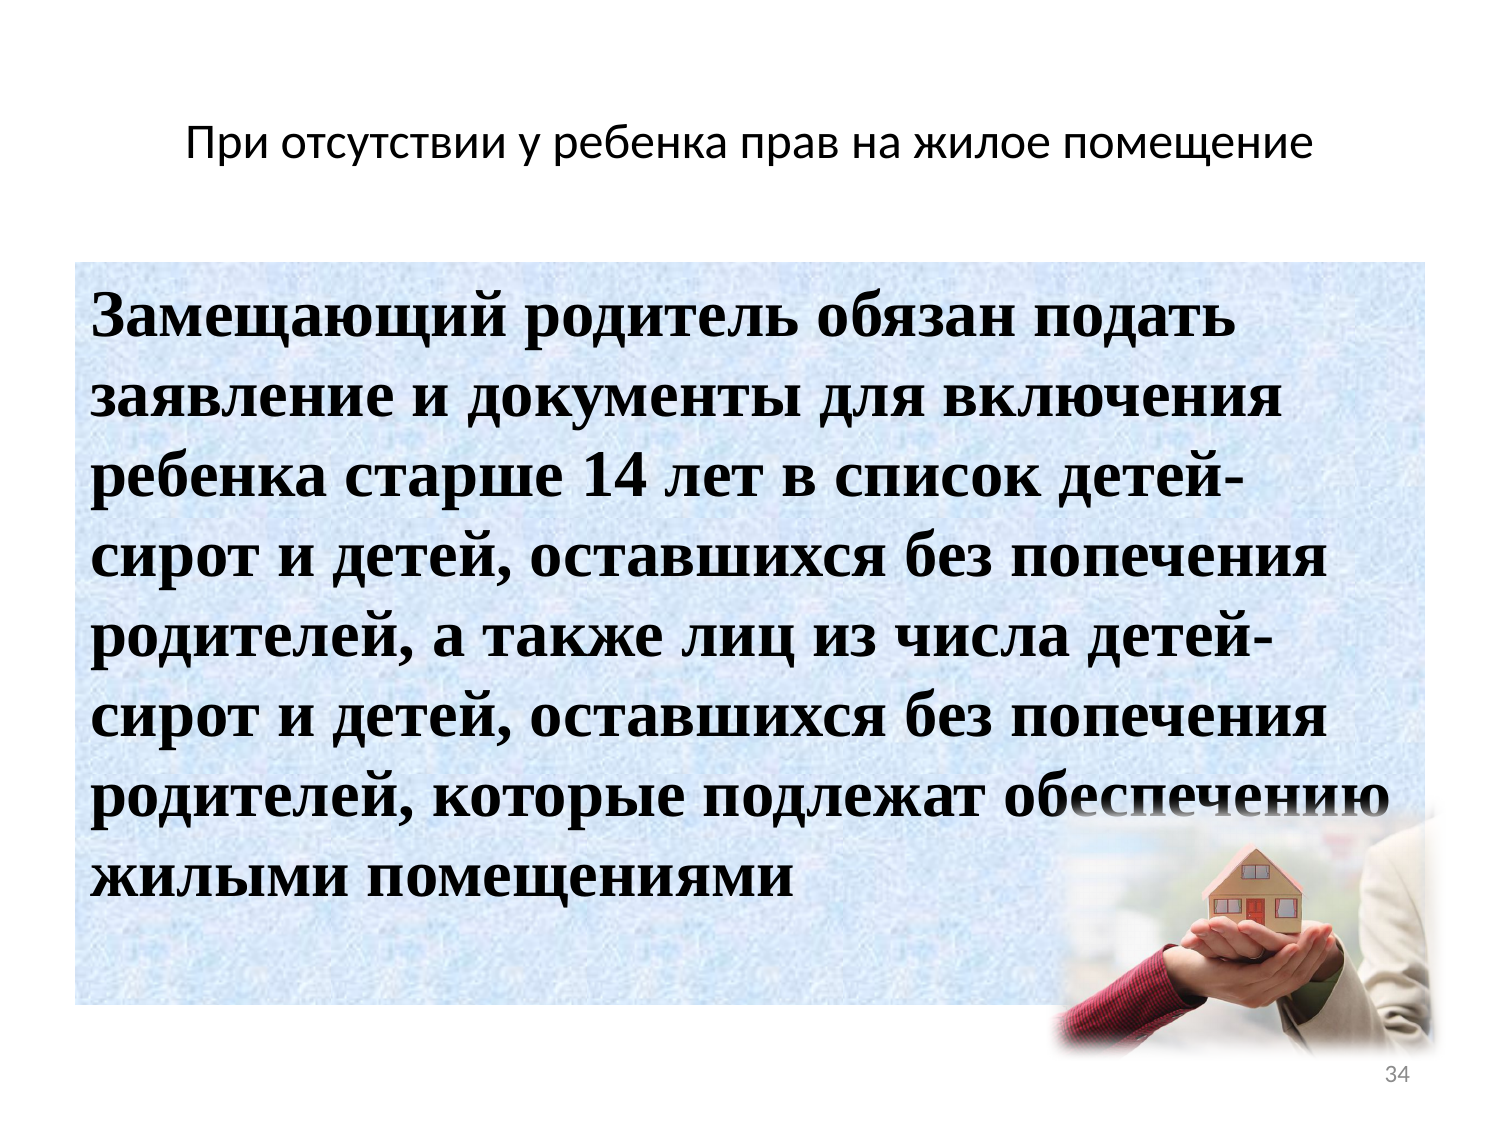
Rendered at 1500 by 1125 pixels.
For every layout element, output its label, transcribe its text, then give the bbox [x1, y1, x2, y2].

slide_number 34 [1074, 1069, 1425, 1103]
picture [1045, 794, 1447, 1063]
list Замещающий родитель обязан подать заявление и документы для включения ребенка старше 14 лет в список детей-сирот и детей, оставшихся без попечения родителей, а также лиц из числа детей-сирот и детей, оставшихся без попечения родителей, которые подлежат обеспечению жилыми помещениями [75, 262, 1425, 1005]
title При отсутствии у ребенка прав на жилое помещение [75, 45, 1425, 233]
